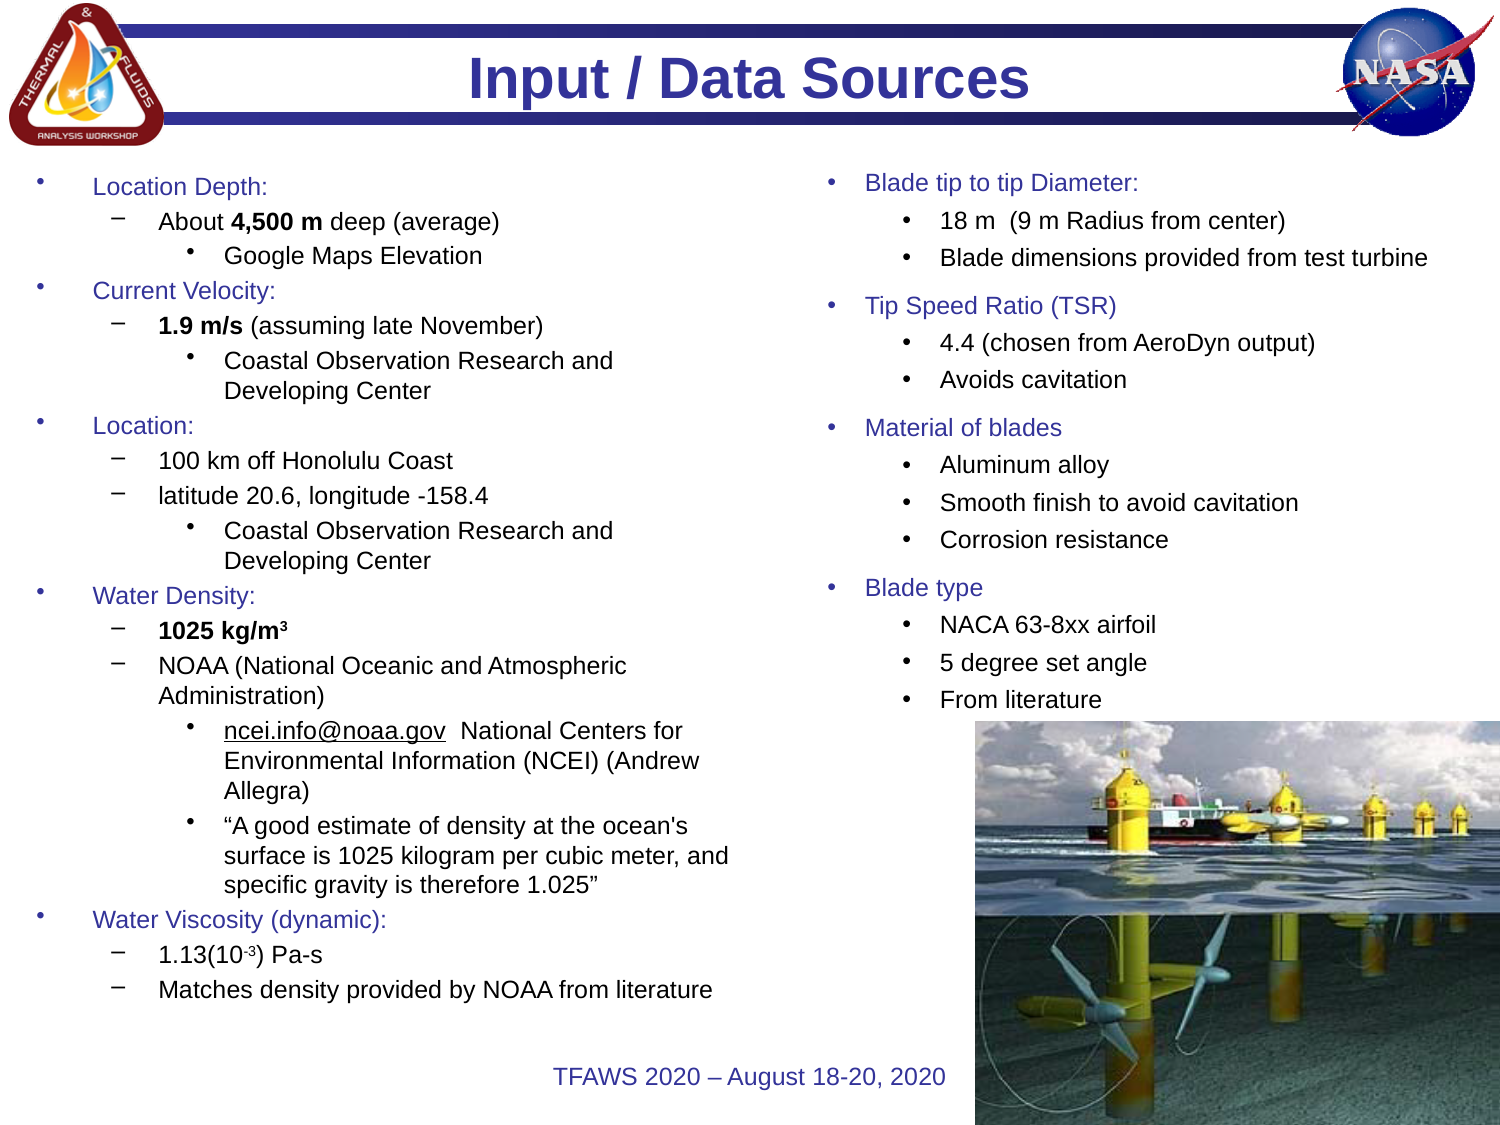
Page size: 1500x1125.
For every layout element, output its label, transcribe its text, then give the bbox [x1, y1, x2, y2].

list Location Depth: About 4,500 m deep (average) Google Maps Elevation Current Velocity: 1.9 m/s (assuming late November) Coastal Observation Research and Developing Center Location: 100 km off Honolulu Coast latitude 20.6, longitude -158.4 Coastal Observation Research and Developing Center Water Density: 1025 kg/m3 NOAA (National Oceanic and Atmospheric Administration) ncei.info@noaa.gov National Centers for Environmental Information (NCEI) (Andrew Allegra) “A good estimate of density at the ocean's surface is 1025 kilogram per cubic meter, and specific gravity is therefore 1.025” Water Viscosity (dynamic): 1.13(10-3) Pa-s Matches density provided by NOAA from literature [21, 162, 751, 1051]
text_box Blade tip to tip Diameter: 18 m (9 m Radius from center) Blade dimensions provided from test turbine Tip Speed Ratio (TSR) 4.4 (chosen from AeroDyn output) Avoids cavitation Material of blades Aluminum alloy Smooth finish to avoid cavitation Corrosion resistance Blade type NACA 63-8xx airfoil 5 degree set angle From literature [812, 162, 1479, 838]
title Input / Data Sources [74, 30, 1426, 119]
picture [1325, 0, 1500, 149]
picture [9, 3, 165, 146]
picture [974, 720, 1500, 1125]
footer TFAWS 2020 – August 18-20, 2020 [449, 1049, 969, 1101]
